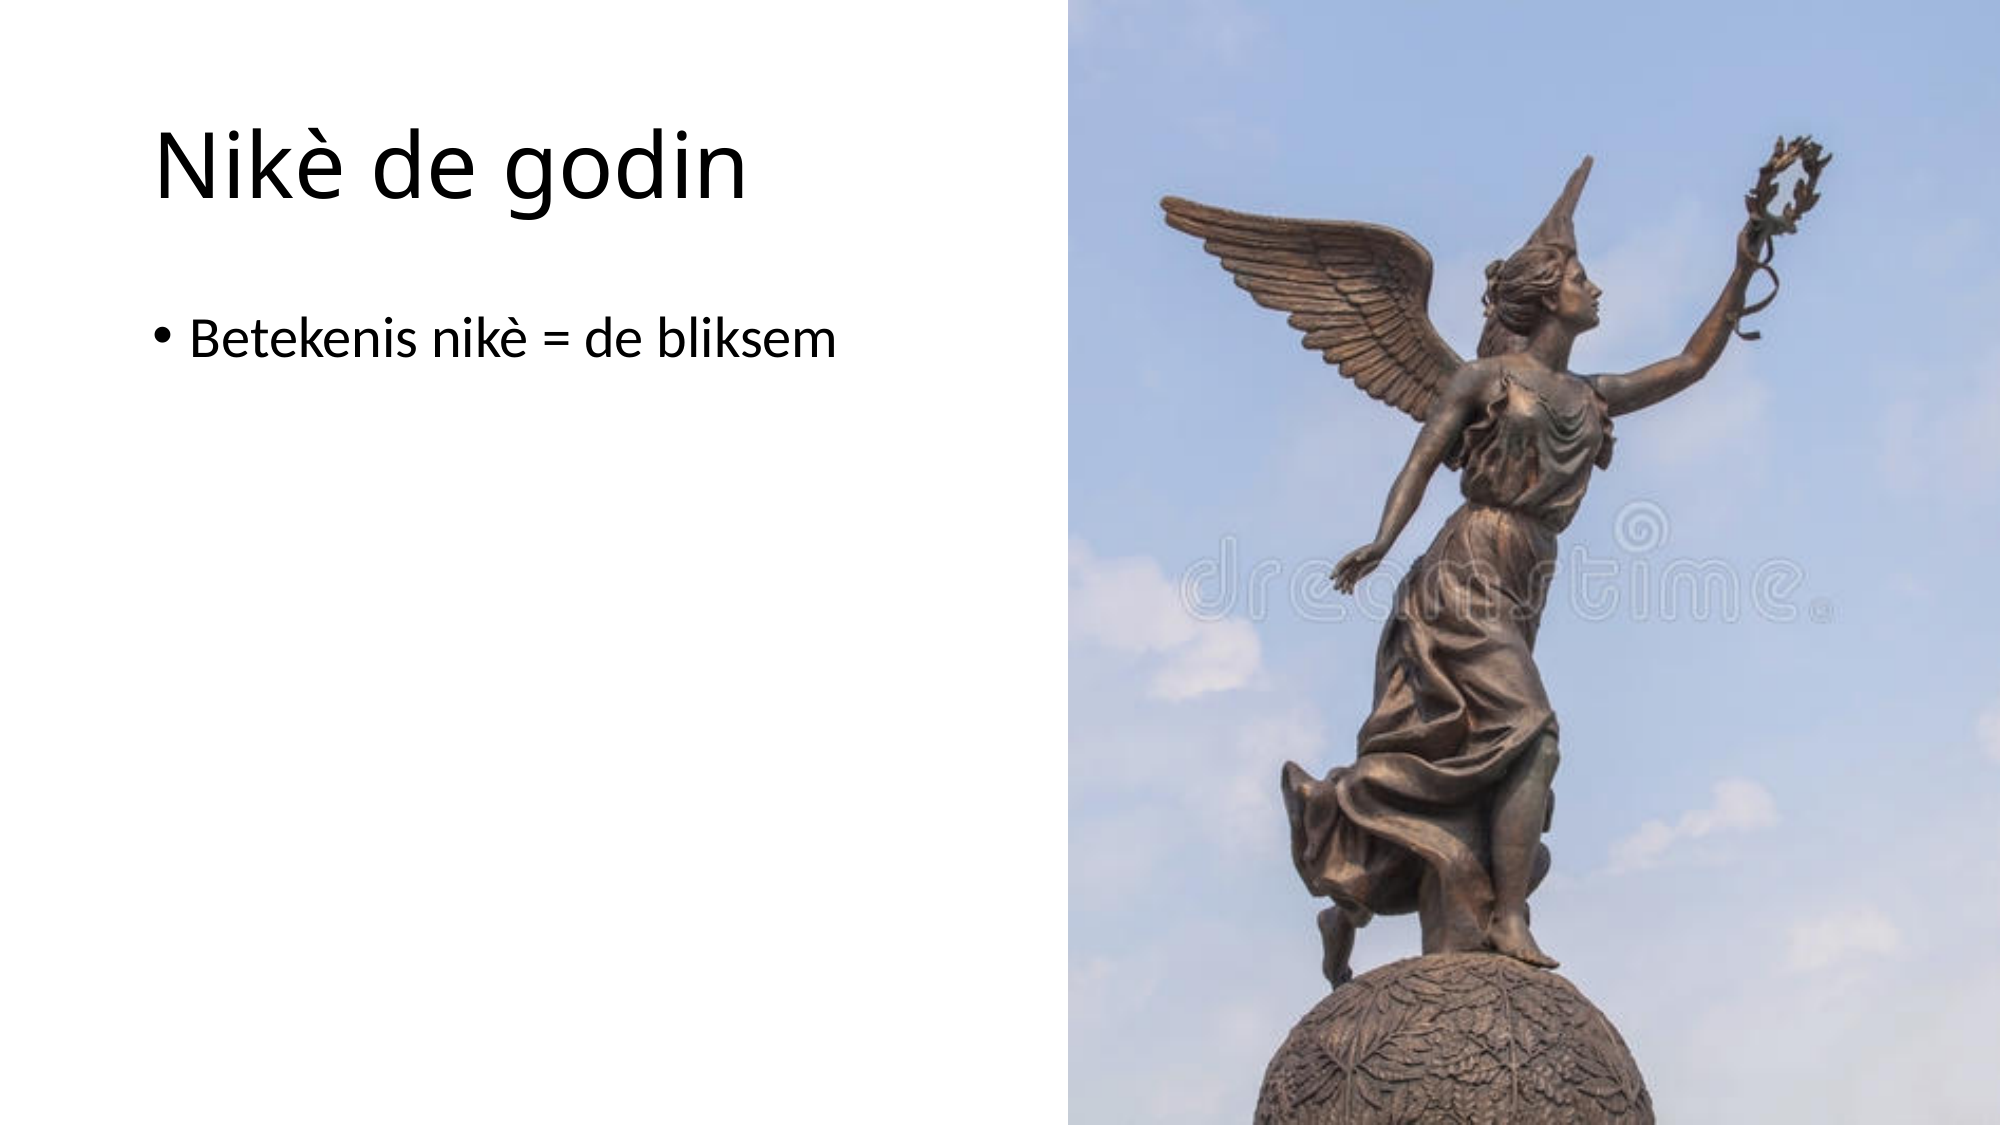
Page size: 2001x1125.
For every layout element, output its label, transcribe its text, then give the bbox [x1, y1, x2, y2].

list Betekenis nikè = de bliksem [137, 299, 1067, 1014]
picture [1067, 0, 2000, 1125]
title Nikè de godin [137, 59, 1067, 278]
